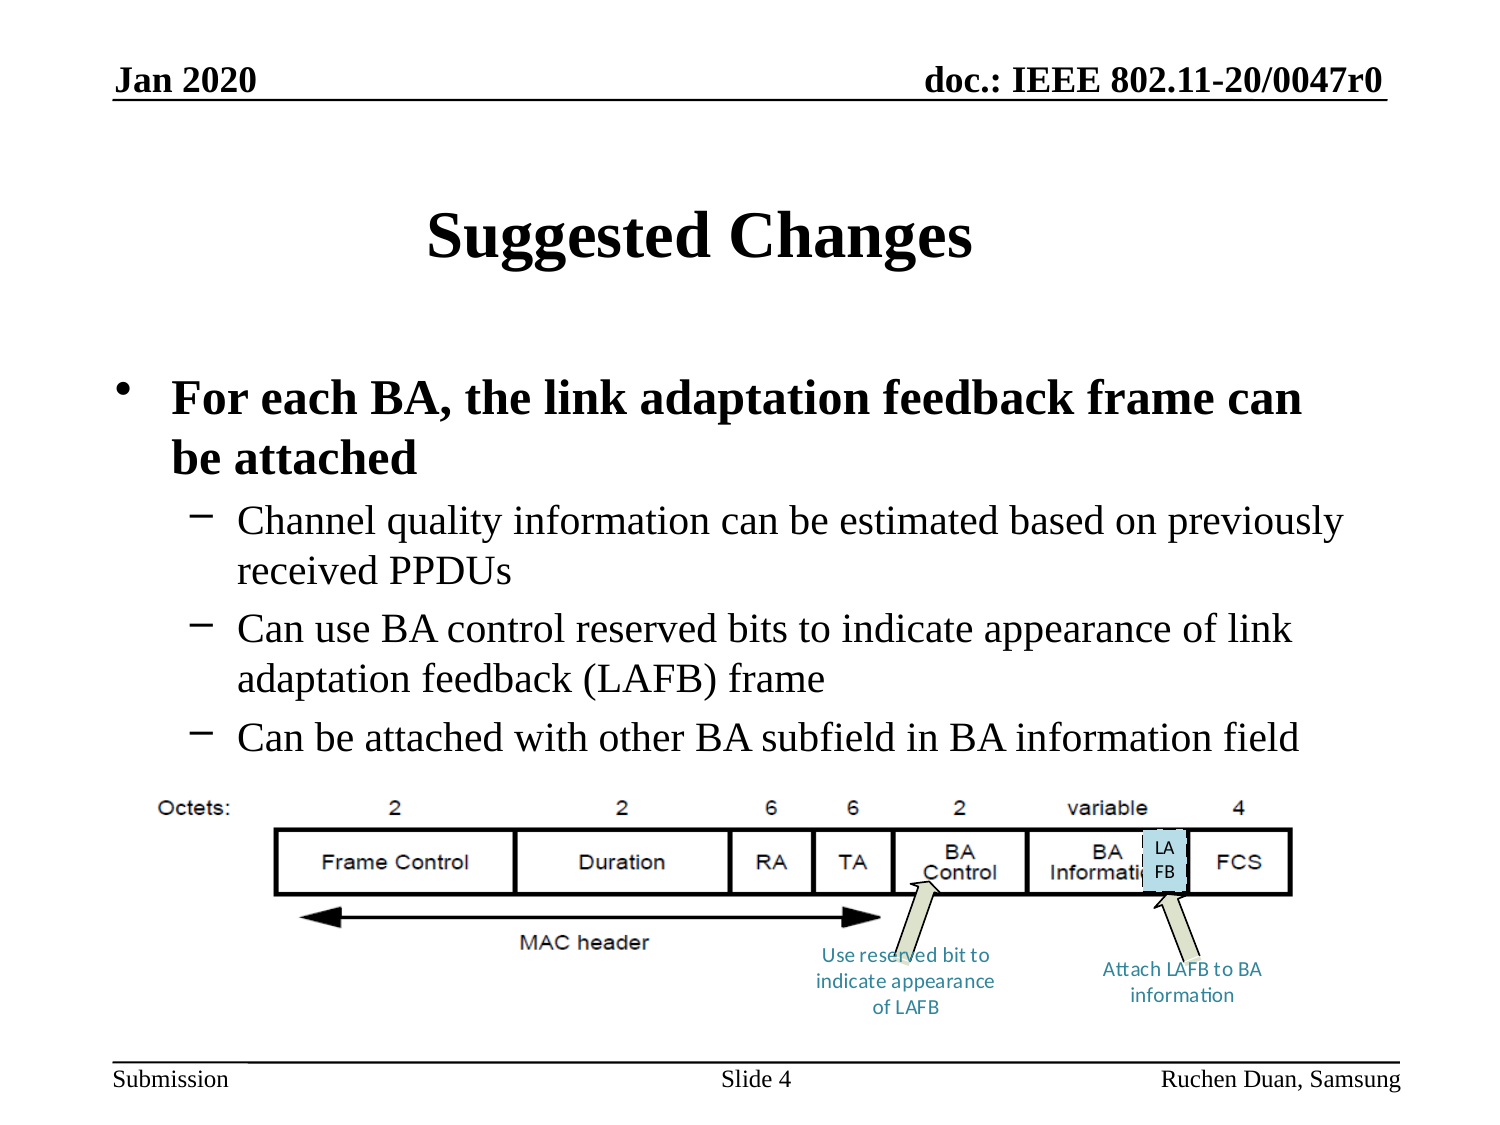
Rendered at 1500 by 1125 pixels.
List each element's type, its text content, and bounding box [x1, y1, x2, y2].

list For each BA, the link adaptation feedback frame can be attached Channel quality information can be estimated based on previously received PPDUs Can use BA control reserved bits to indicate appearance of link adaptation feedback (LAFB) frame Can be attached with other BA subfield in BA information field [99, 356, 1376, 1032]
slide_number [114, 54, 259, 101]
slide_number Slide 4 [712, 1061, 800, 1093]
title Suggested Changes [62, 143, 1338, 319]
footer Ruchen Duan, Samsung [1157, 1061, 1402, 1093]
picture [119, 778, 1327, 1032]
